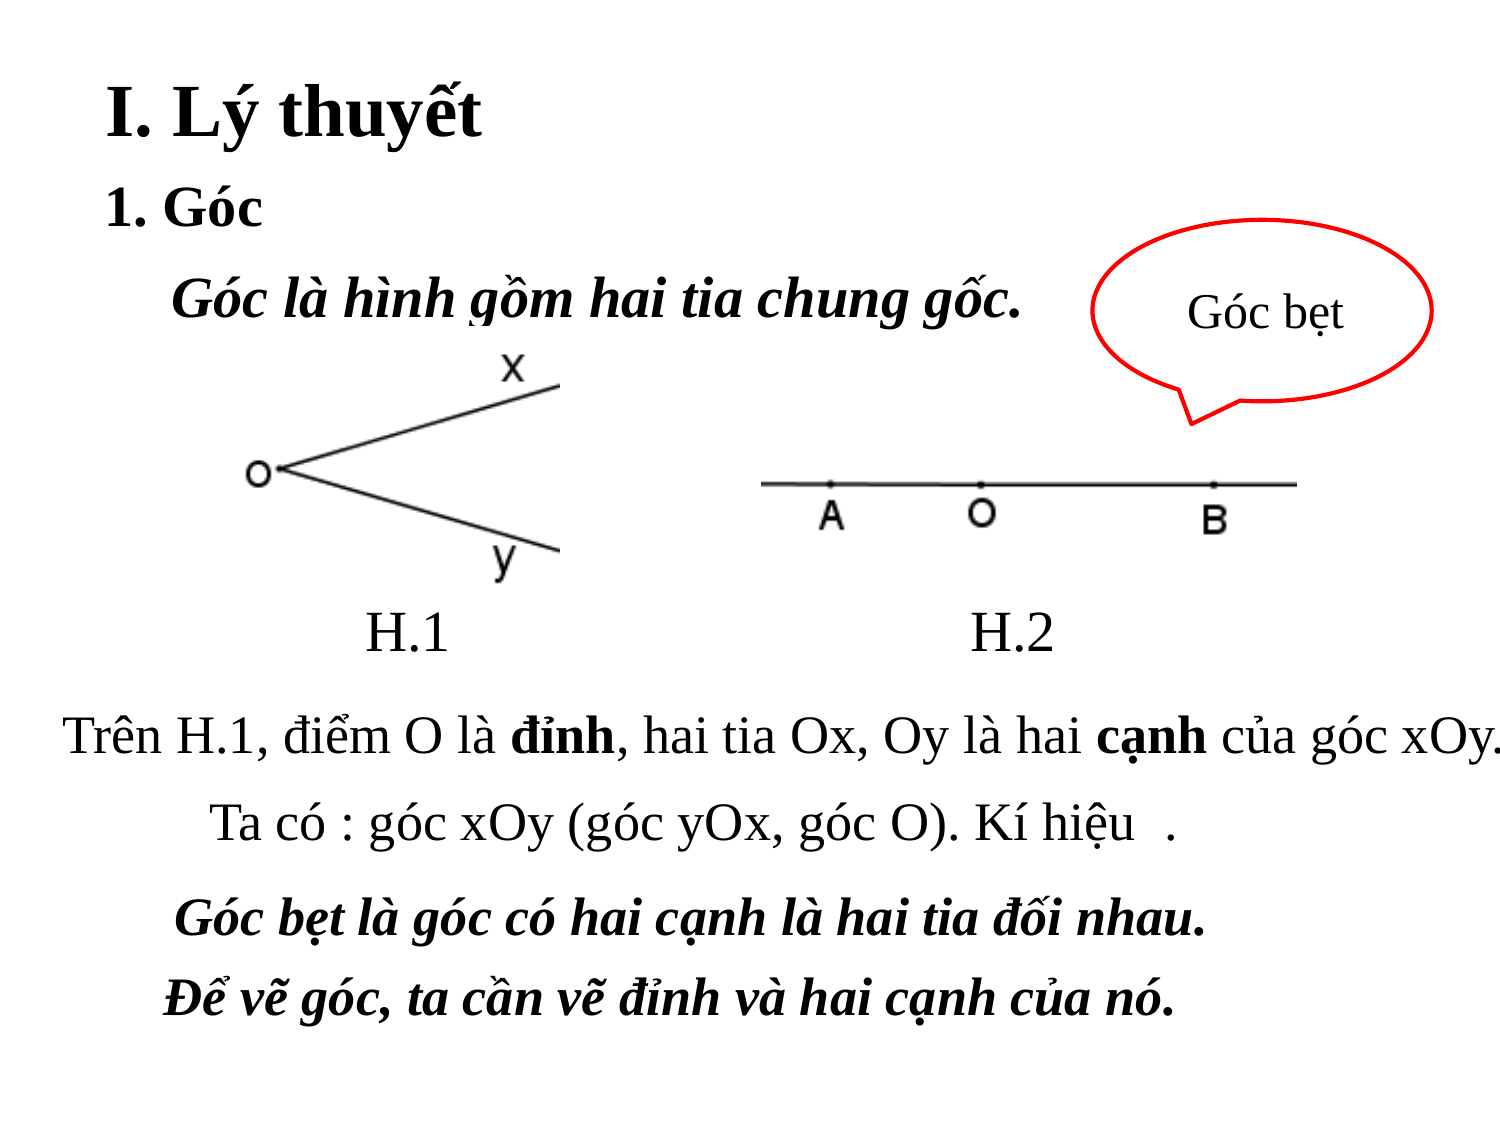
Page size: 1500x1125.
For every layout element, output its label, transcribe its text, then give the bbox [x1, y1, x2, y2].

text_box I. Lý thuyết [90, 54, 498, 160]
text_box H.2 [955, 586, 1071, 671]
picture [229, 326, 561, 599]
text_box Góc là hình gồm hai tia chung gốc. [156, 252, 1040, 337]
text_box H.1 [350, 607, 467, 671]
text_box [1090, 217, 1434, 427]
text_box Góc bẹt là góc có hai cạnh là hai tia đối nhau. [159, 873, 1224, 954]
text_box Trên H.1, điểm O là đỉnh, hai tia Ox, Oy là hai cạnh của góc xOy. [47, 692, 1500, 773]
text_box Để vẽ góc, ta cần vẽ đỉnh và hai cạnh của nó. [148, 954, 1193, 1034]
picture [761, 444, 1298, 544]
text_box 1. Góc [89, 160, 278, 246]
